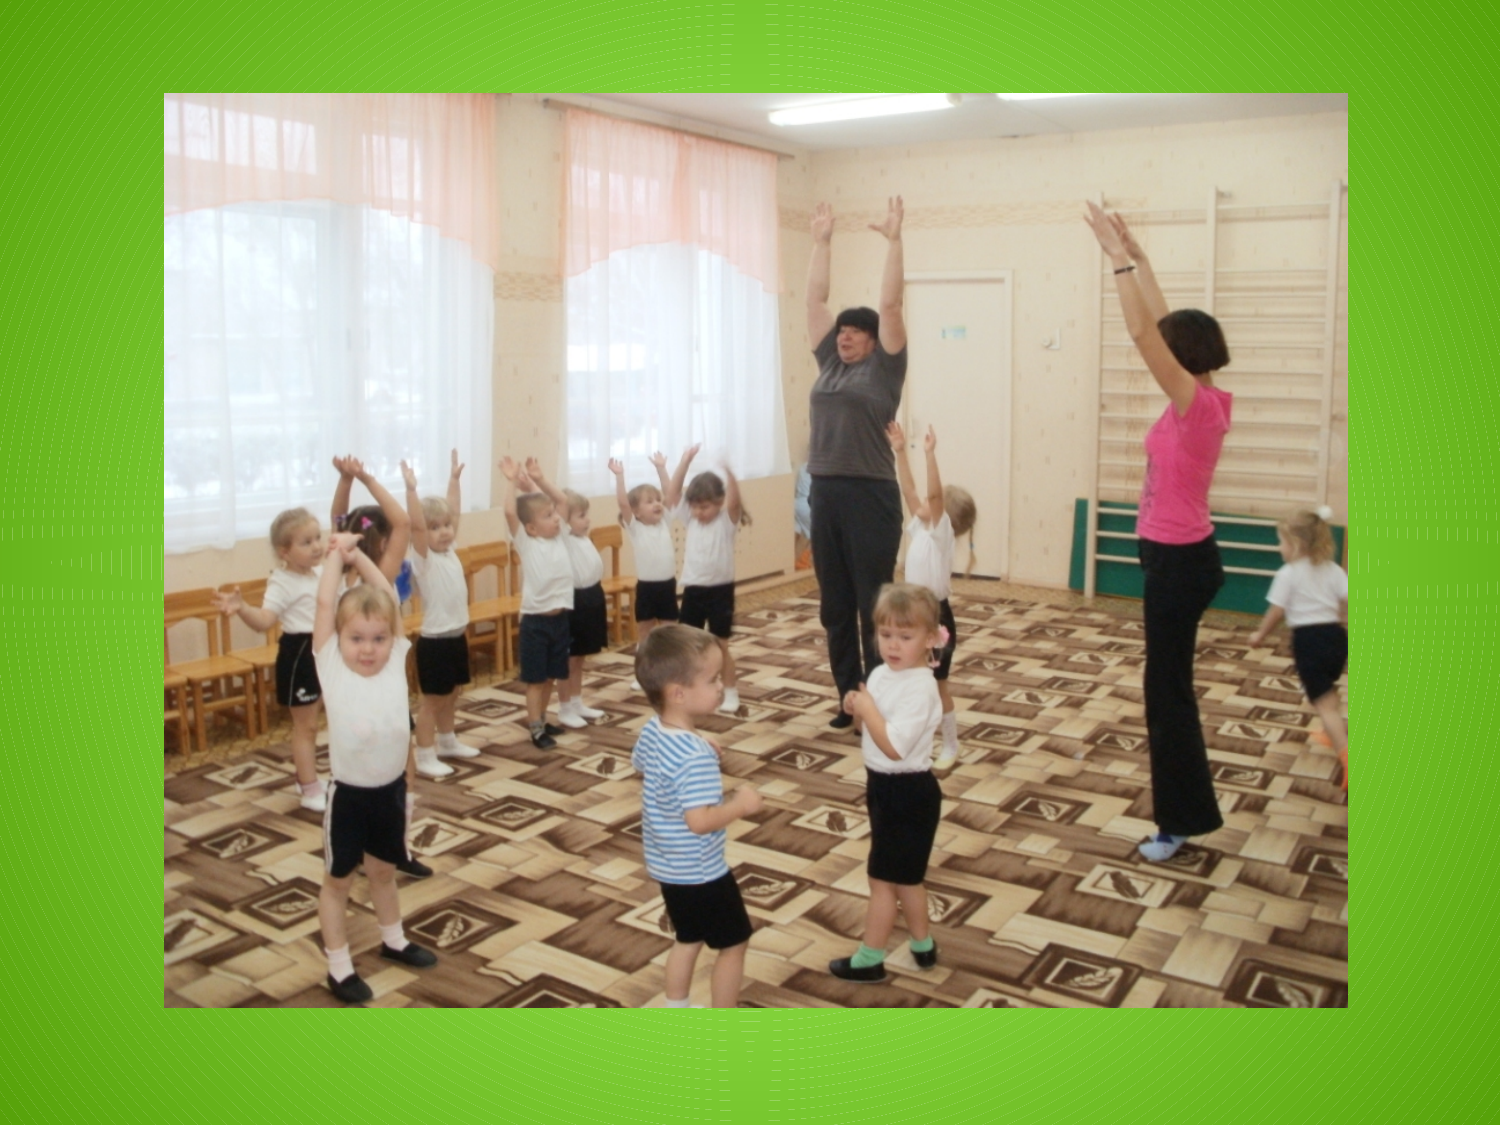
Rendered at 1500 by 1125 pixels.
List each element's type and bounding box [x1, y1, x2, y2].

list [163, 93, 1348, 1008]
